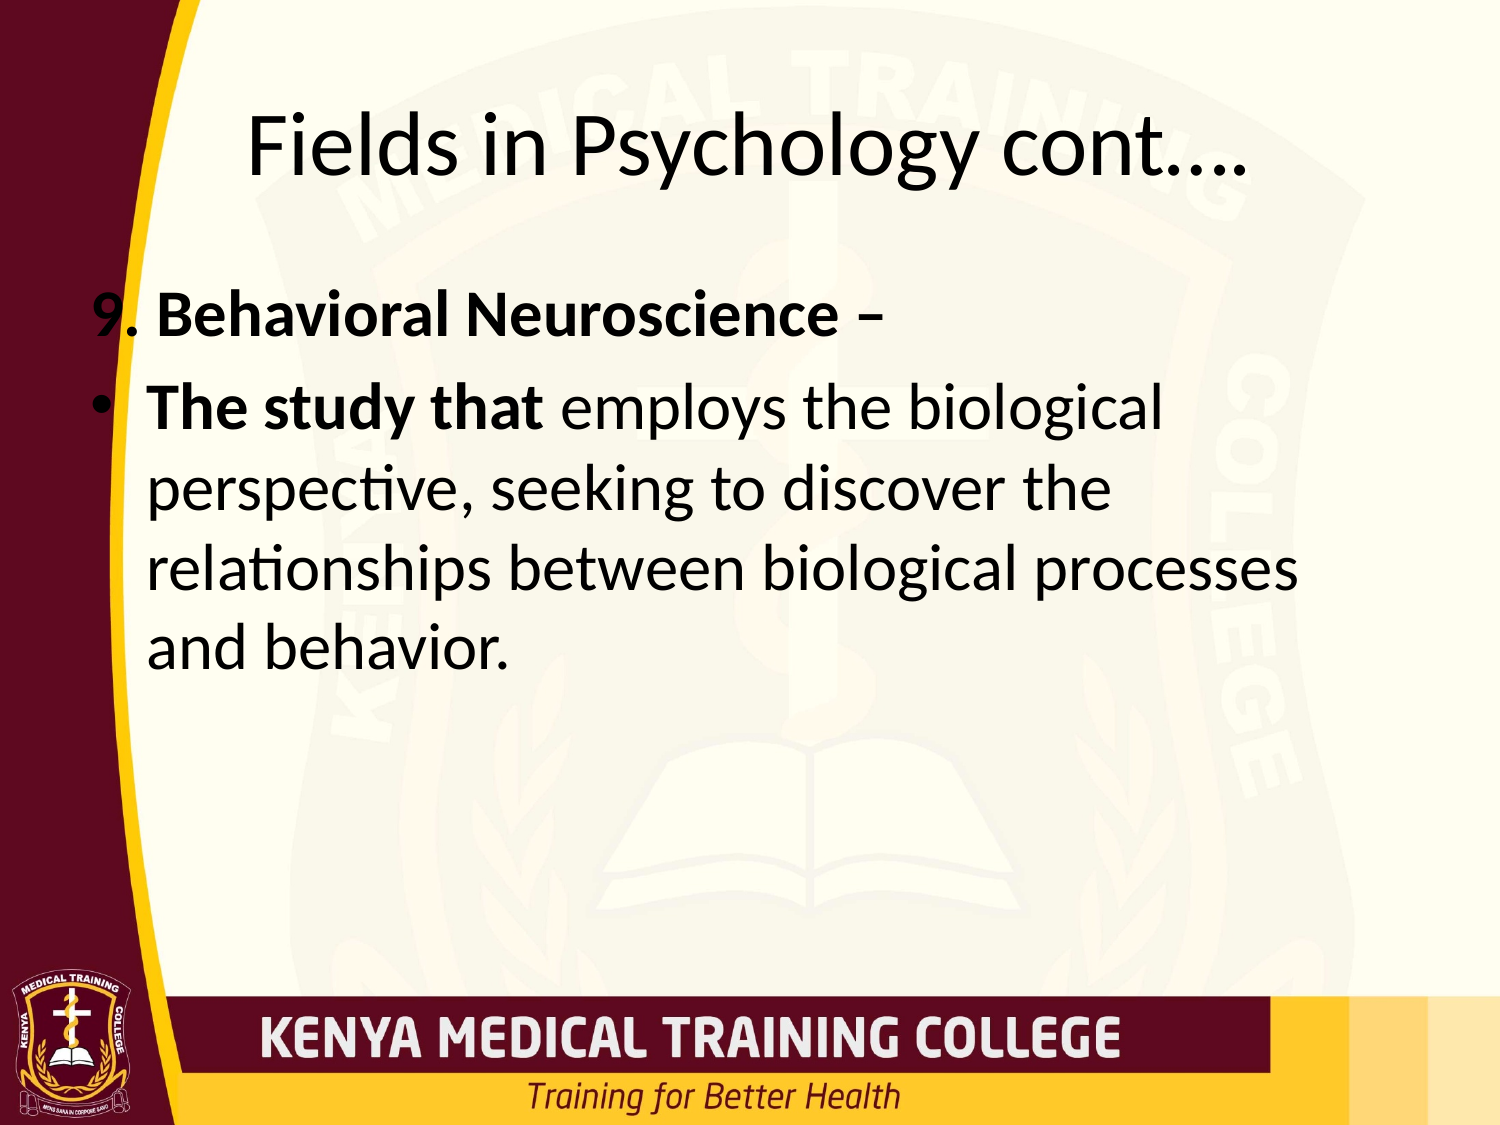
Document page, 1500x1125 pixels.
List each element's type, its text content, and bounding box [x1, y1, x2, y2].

title Fields in Psychology cont…. [75, 45, 1425, 233]
picture [0, 0, 1500, 1125]
list 9. Behavioral Neuroscience – The study that employs the biological perspective, seeking to discover the relationships between biological processes and behavior. [75, 262, 1425, 1006]
